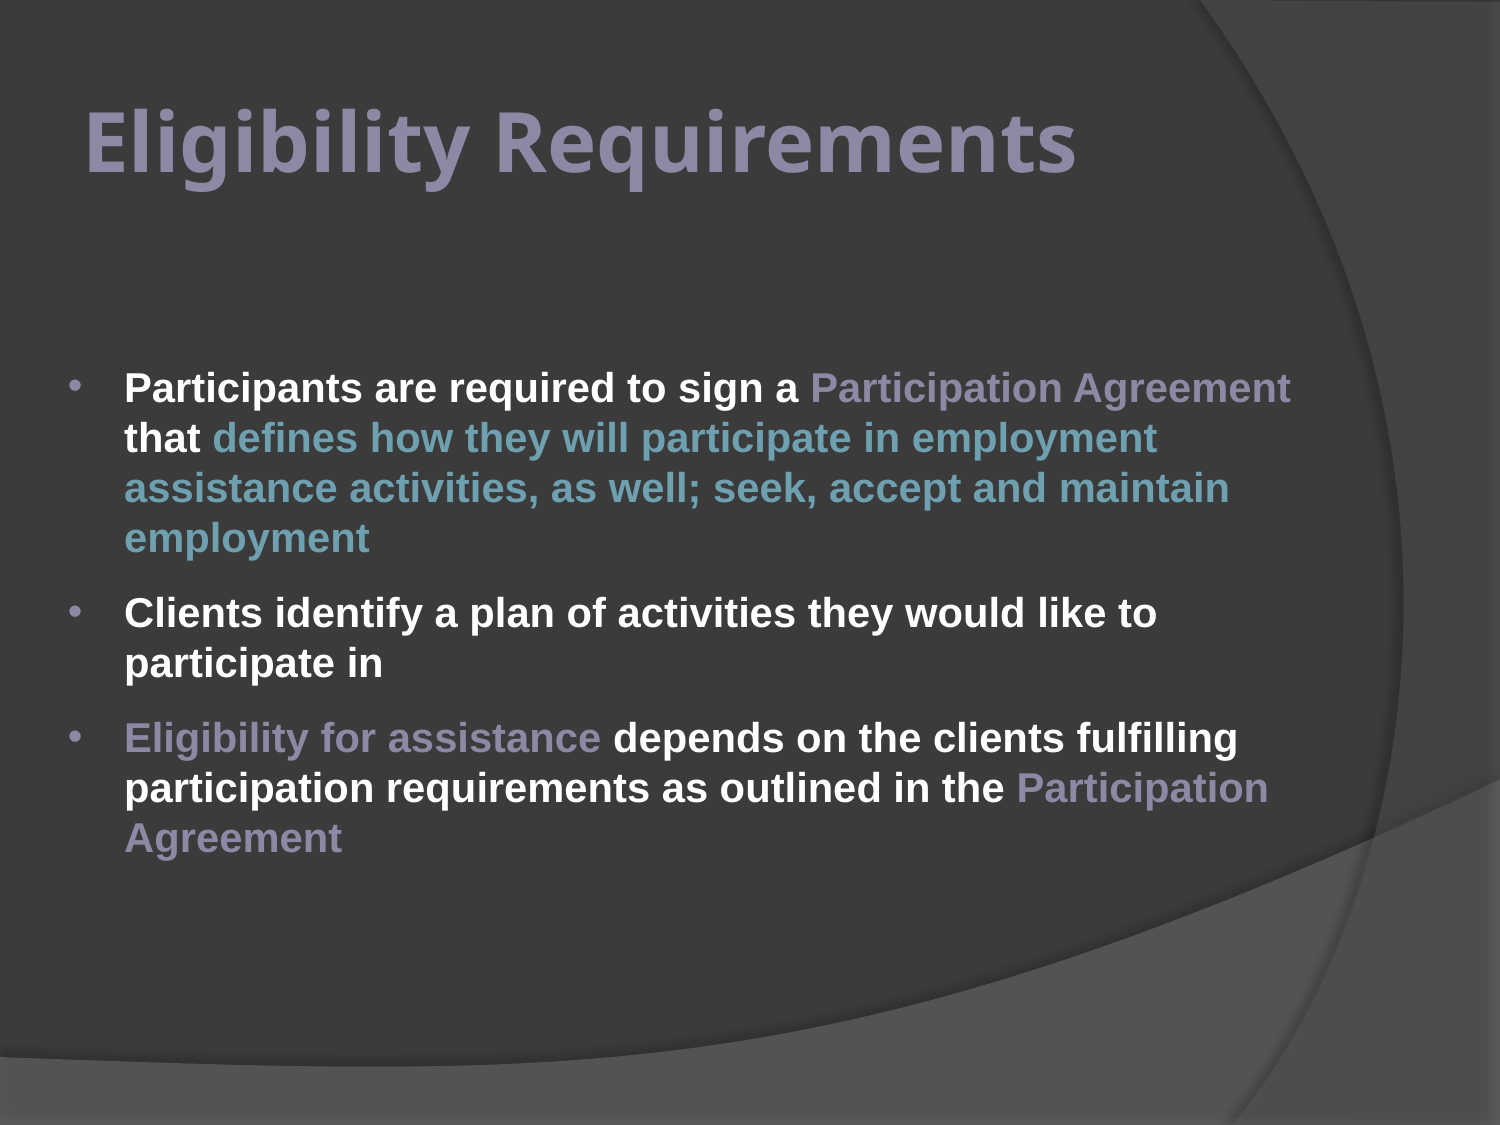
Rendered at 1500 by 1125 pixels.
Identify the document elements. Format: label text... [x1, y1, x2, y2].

title Eligibility Requirements [75, 45, 1300, 233]
list Participants are required to sign a Participation Agreement that defines how they will participate in employment assistance activities, as well; seek, accept and maintain employment Clients identify a plan of activities they would like to participate in Eligibility for assistance depends on the clients fulfilling participation requirements as outlined in the Participation Agreement [53, 353, 1377, 941]
